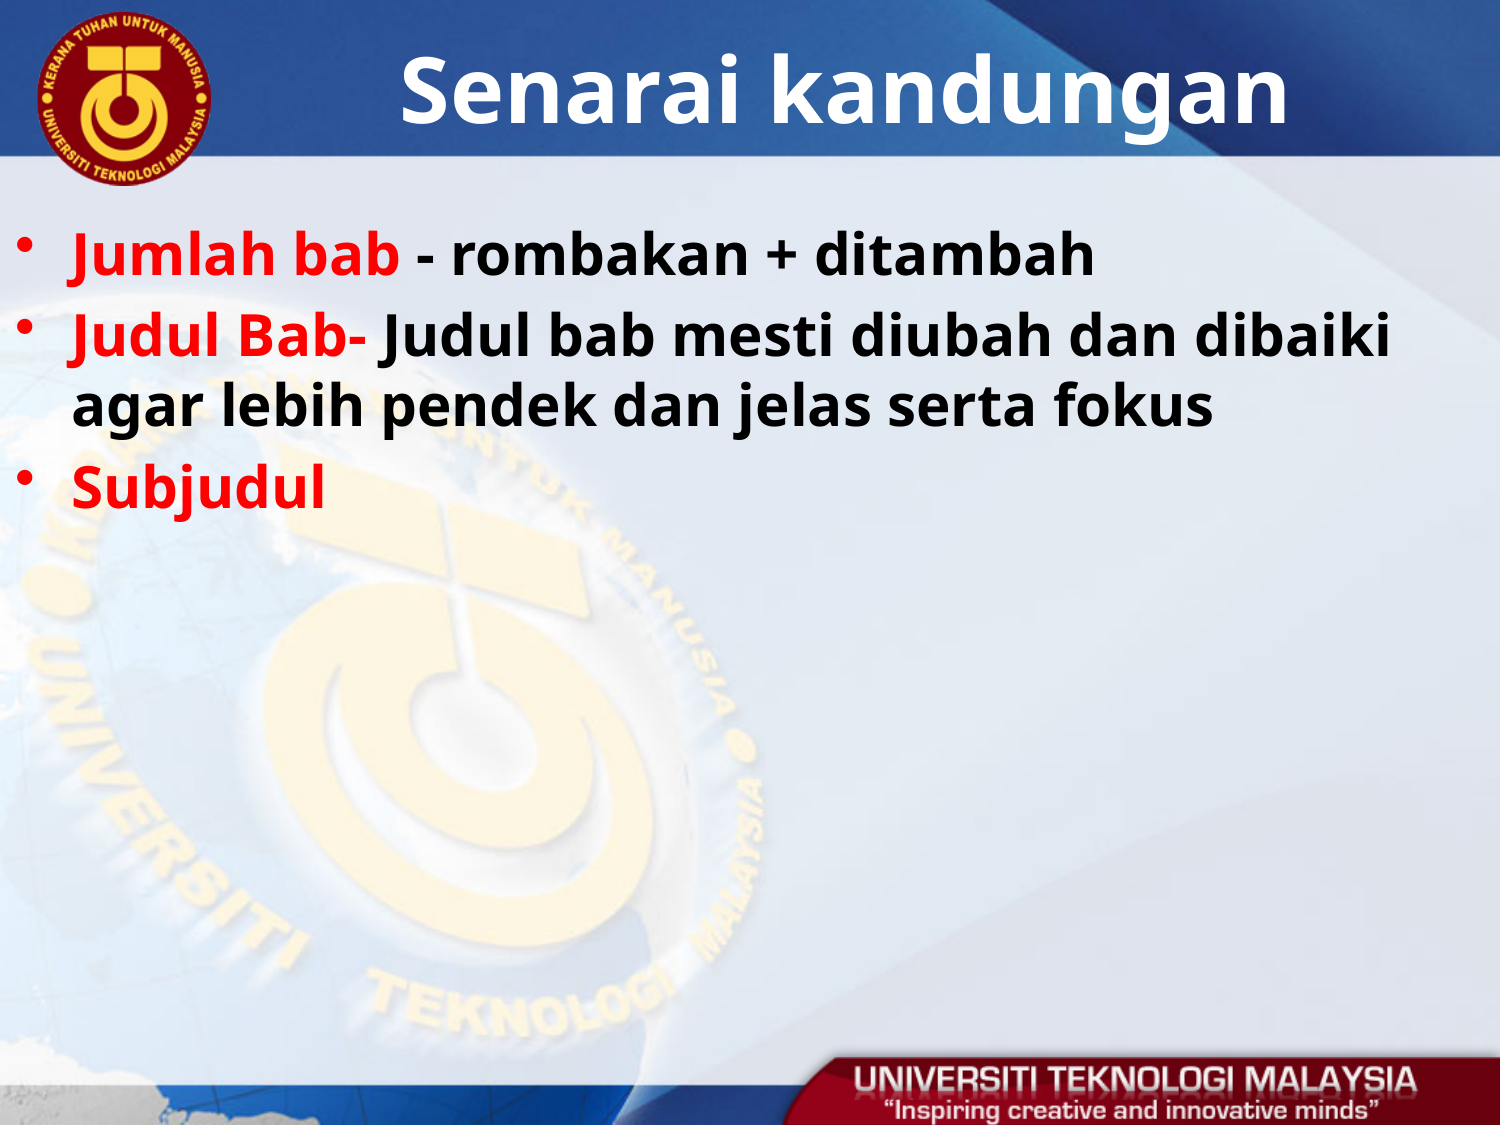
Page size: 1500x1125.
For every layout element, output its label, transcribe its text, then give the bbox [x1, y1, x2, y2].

picture [0, 0, 1500, 209]
list Jumlah bab - rombakan + ditambah Judul Bab- Judul bab mesti diubah dan dibaiki agar lebih pendek dan jelas serta fokus Subjudul [0, 209, 1500, 952]
picture [0, 952, 1500, 1125]
title Senarai kandungan [221, 24, 1472, 125]
